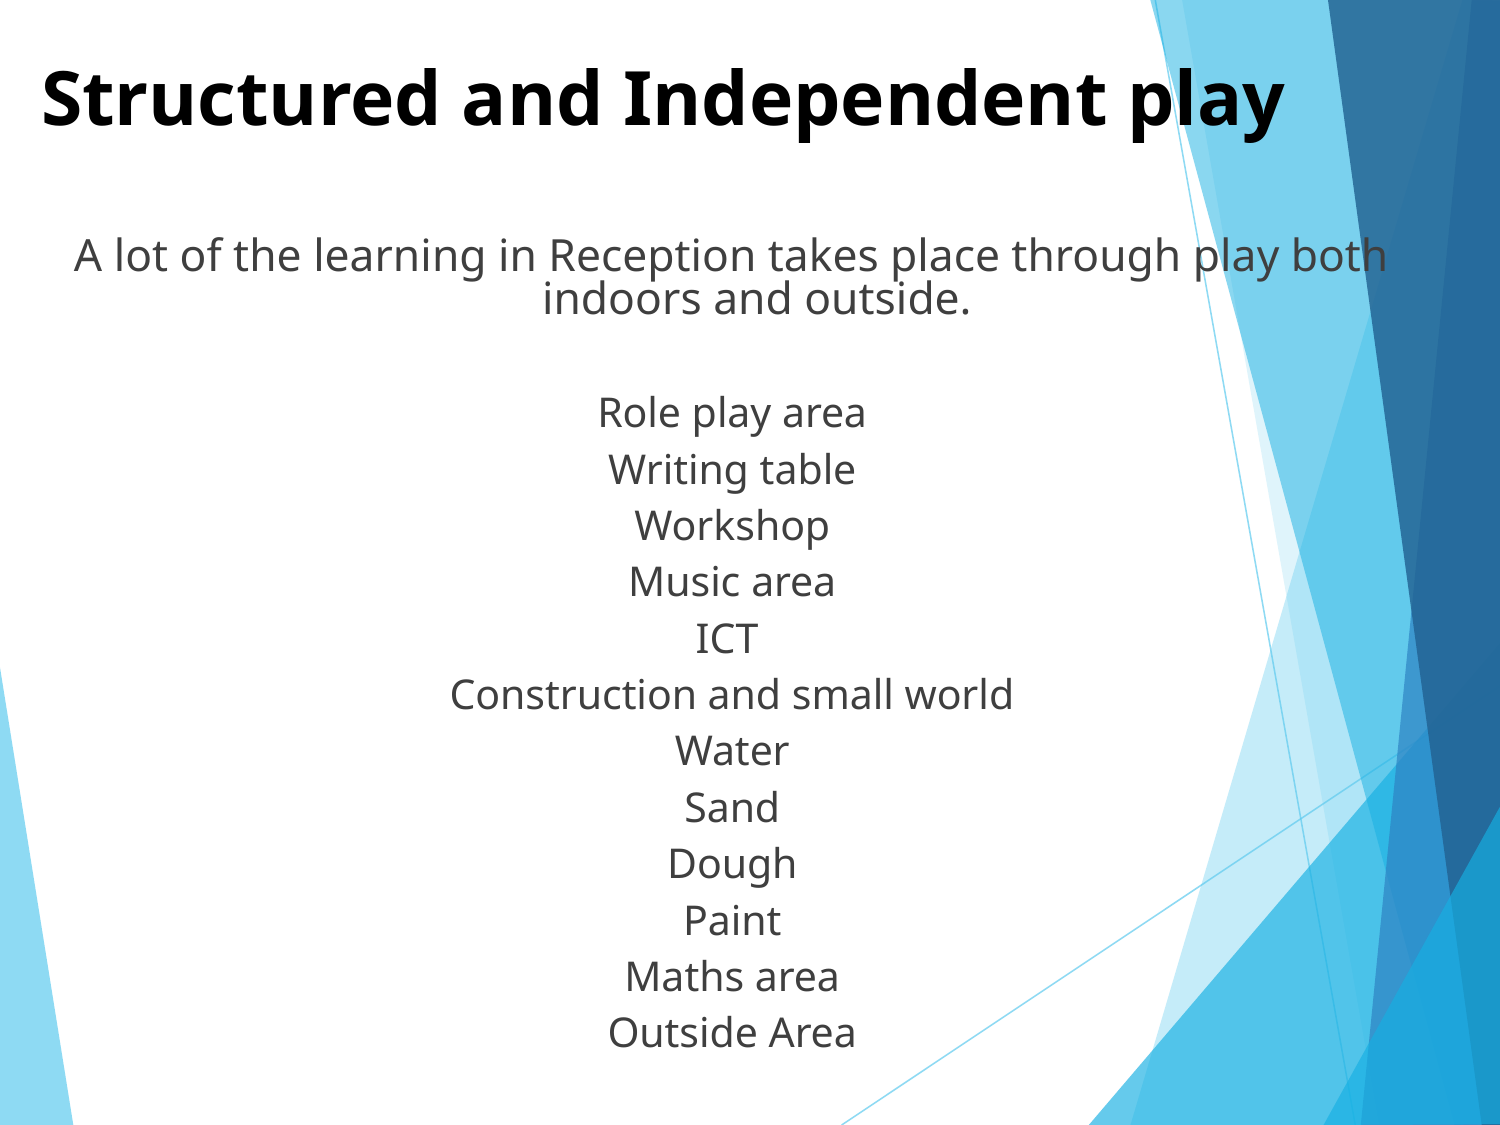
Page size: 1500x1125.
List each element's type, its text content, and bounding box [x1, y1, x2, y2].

list A lot of the learning in Reception takes place through play both indoors and outside. Role play area Writing table Workshop Music area ICT Construction and small world Water Sand Dough Paint Maths area Outside Area [53, 230, 1412, 1069]
title Structured and Independent play [26, 42, 1412, 231]
